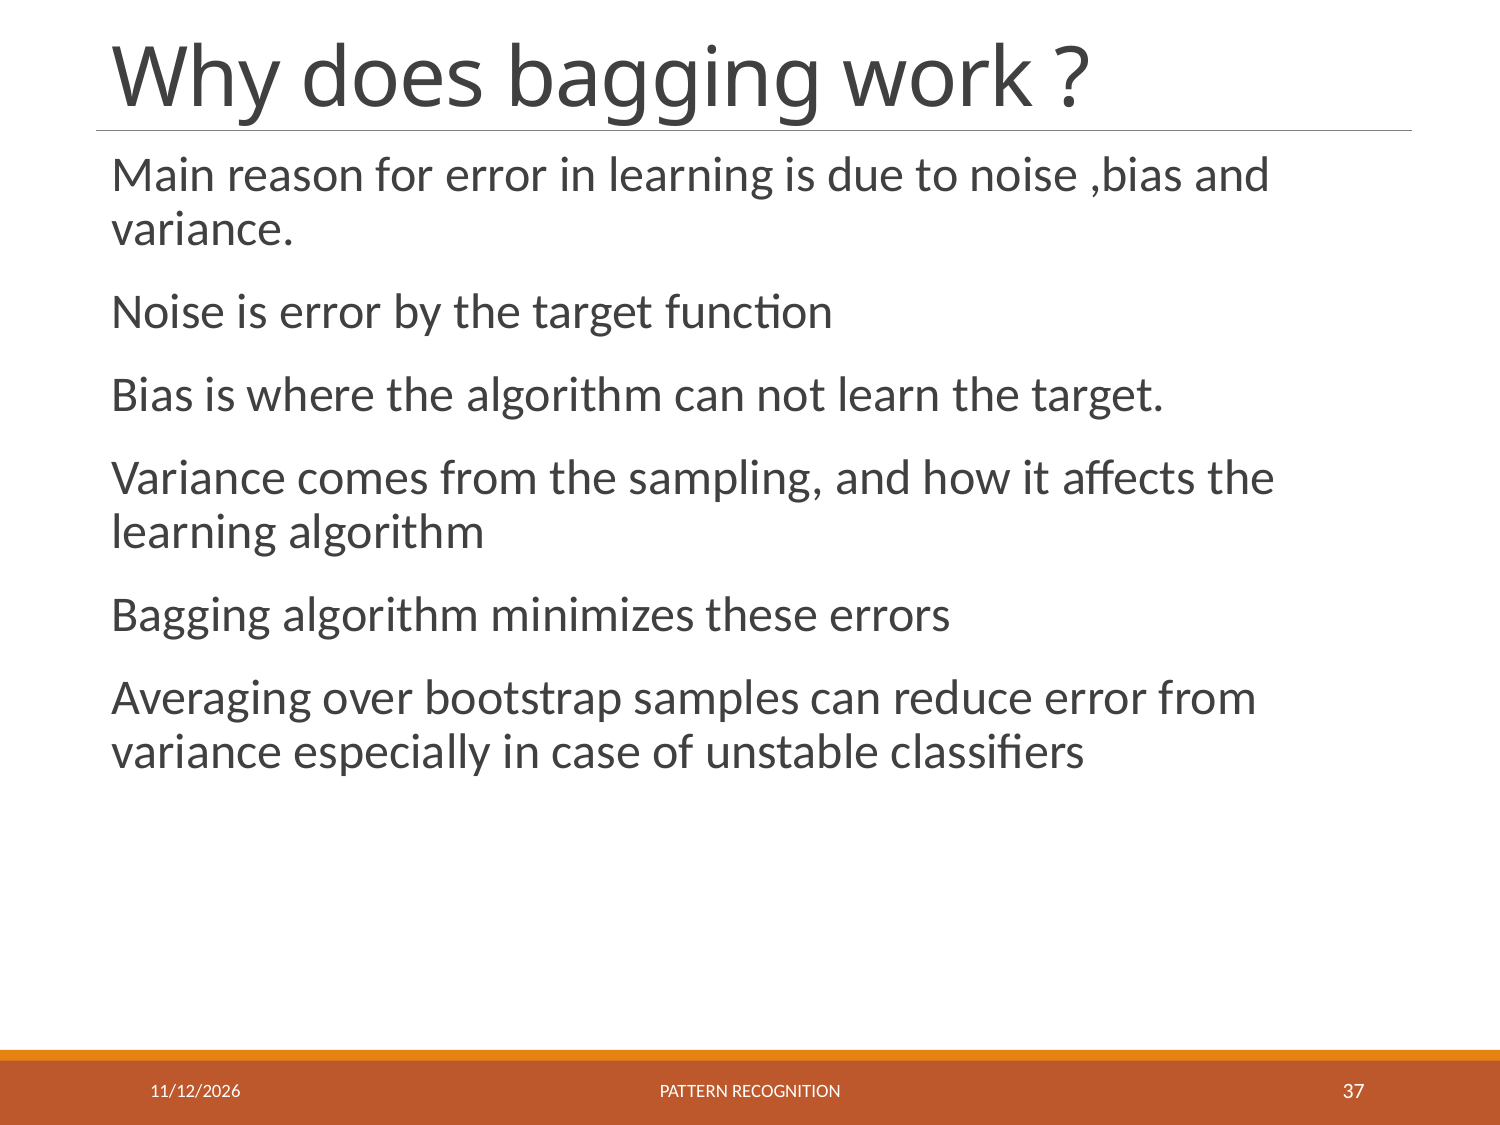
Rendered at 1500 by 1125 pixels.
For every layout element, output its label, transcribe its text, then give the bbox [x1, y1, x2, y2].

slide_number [135, 1059, 440, 1120]
footer Pattern recognition [453, 1059, 1047, 1120]
slide_number 37 [1218, 1059, 1380, 1120]
list Main reason for error in learning is due to noise ,bias and variance. Noise is error by the target function Bias is where the algorithm can not learn the target. Variance comes from the sampling, and how it affects the learning algorithm Bagging algorithm minimizes these errors Averaging over bootstrap samples can reduce error from variance especially in case of unstable classifiers [96, 140, 1413, 1034]
title Why does bagging work ? [96, 19, 1413, 131]
